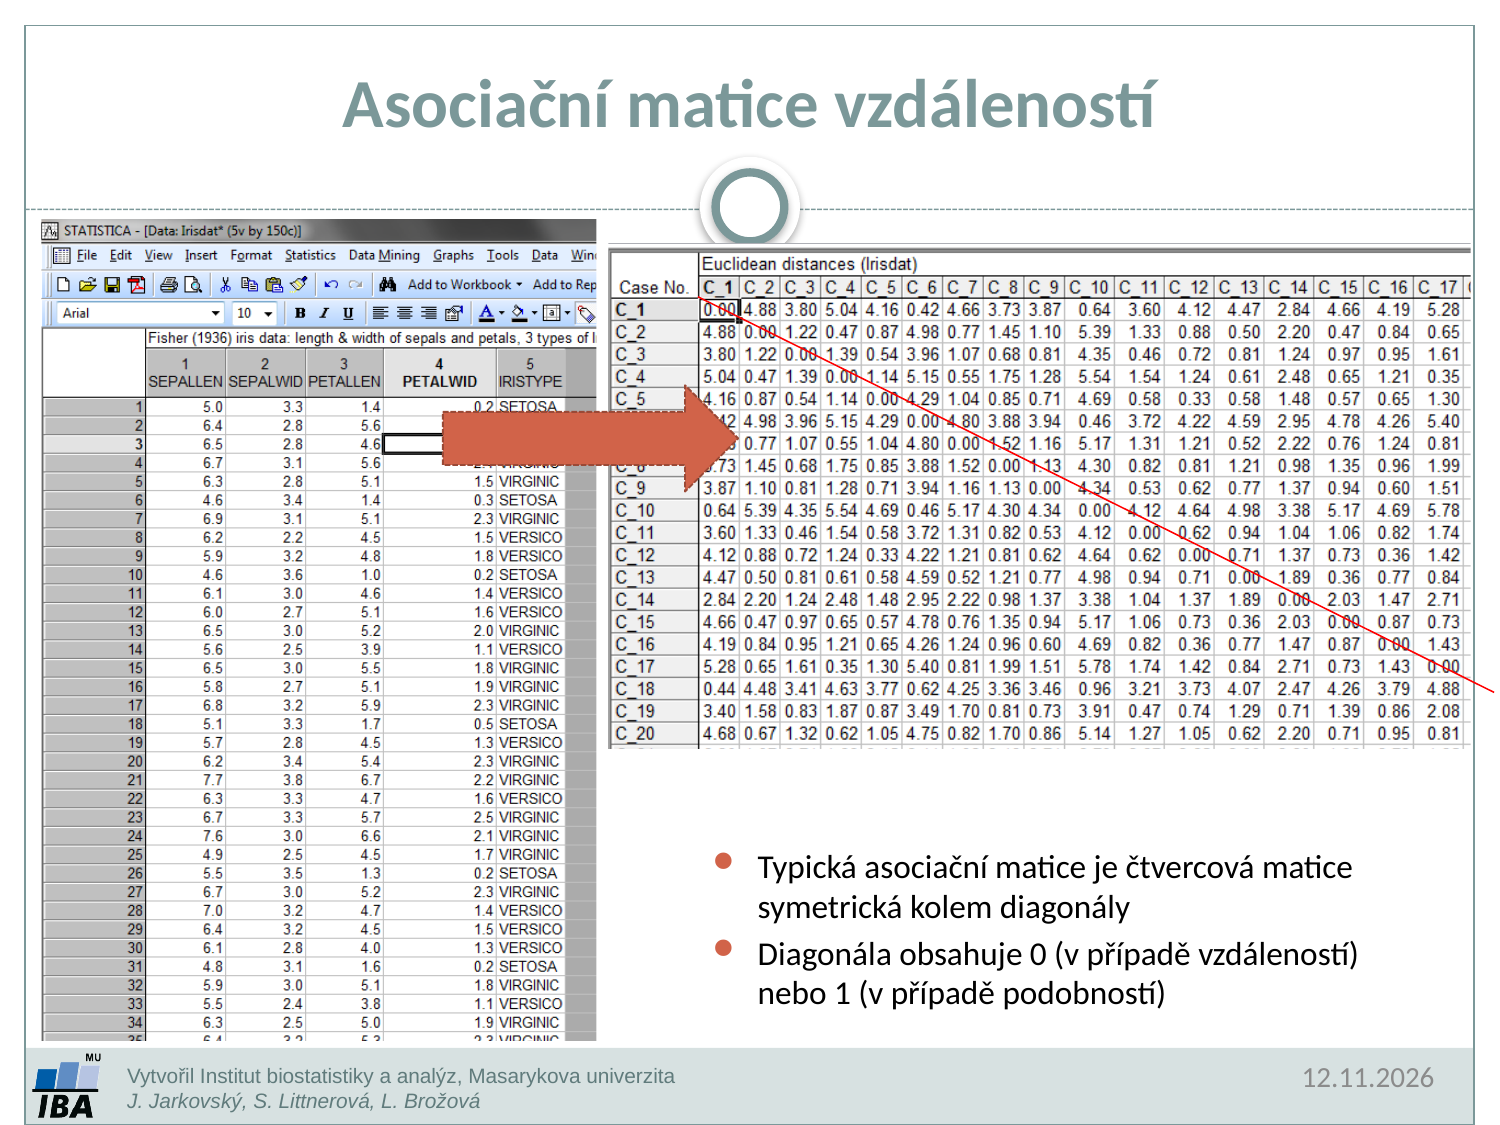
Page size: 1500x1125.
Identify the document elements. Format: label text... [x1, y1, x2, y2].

text_box Asociační matice vzdáleností [49, 37, 1450, 162]
picture [41, 219, 597, 1041]
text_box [697, 296, 1495, 693]
picture [32, 1053, 101, 1118]
picture [607, 243, 1471, 750]
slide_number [950, 1050, 1450, 1111]
footer Vytvořil Institut biostatistiky a analýz, Masarykova univerzita J. Jarkovský, S. Littnerová, L. Brožová [112, 1057, 700, 1118]
text_box Typická asociační matice je čtvercová matice symetrická kolem diagonály Diagonála obsahuje 0 (v případě vzdáleností) nebo 1 (v případě podobností) [697, 837, 1443, 949]
